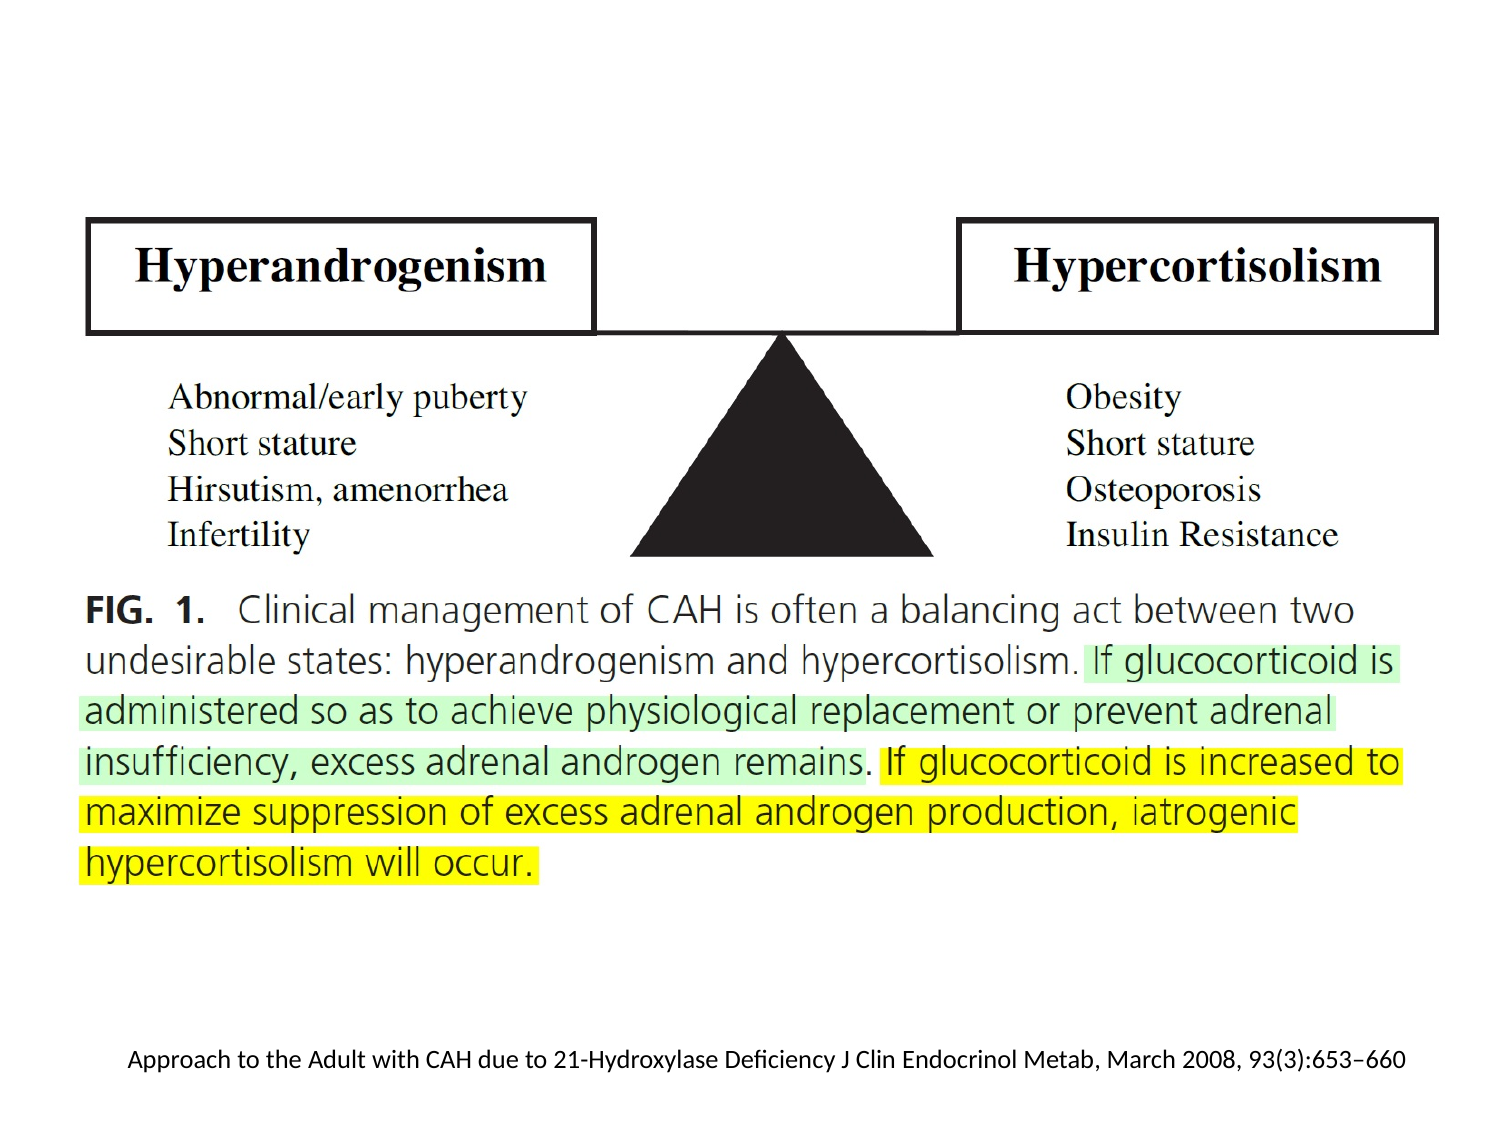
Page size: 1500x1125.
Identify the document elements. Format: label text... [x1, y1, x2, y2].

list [37, 87, 1456, 993]
text_box Approach to the Adult with CAH due to 21-Hydroxylase Deficiency J Clin Endocrinol Metab, March 2008, 93(3):653–660 [112, 1034, 1463, 1085]
